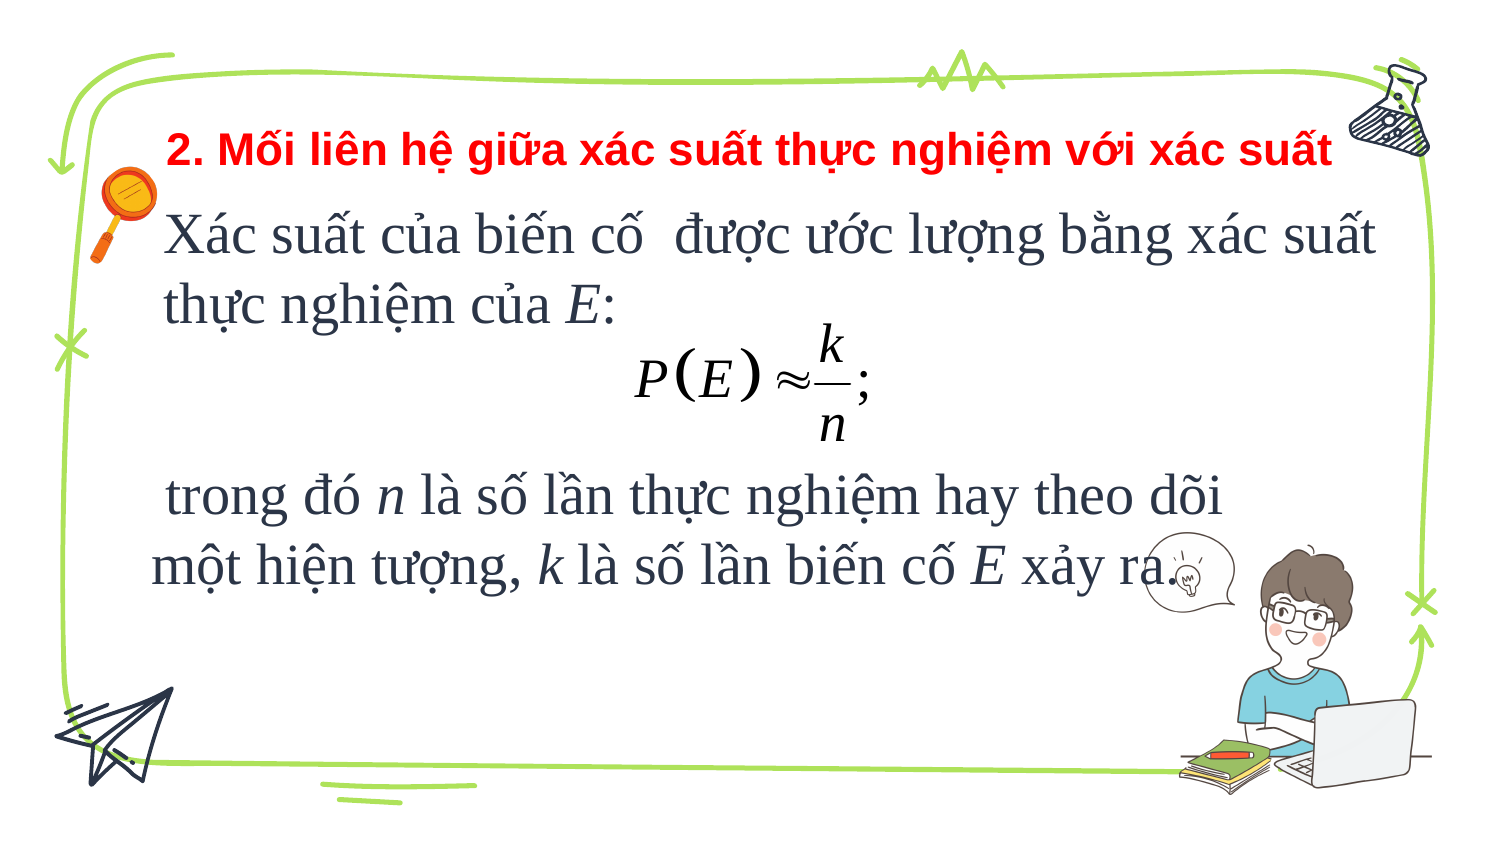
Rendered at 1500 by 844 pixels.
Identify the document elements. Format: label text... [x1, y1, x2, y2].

text_box 2. Mối liên hệ giữa xác suất thực nghiệm với xác suất [136, 100, 1365, 166]
picture [1143, 532, 1432, 795]
text_box [54, 686, 174, 787]
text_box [624, 307, 878, 454]
text_box [1365, 64, 1430, 157]
text_box Xác suất của biến cố được ước lượng bằng xác suất thực nghiệm của E: [148, 188, 1422, 343]
text_box trong đó n là số lần thực nghiệm hay theo dõi một hiện tượng, k là số lần biến cố E xảy ra. [136, 448, 1344, 604]
picture [58, 157, 158, 265]
